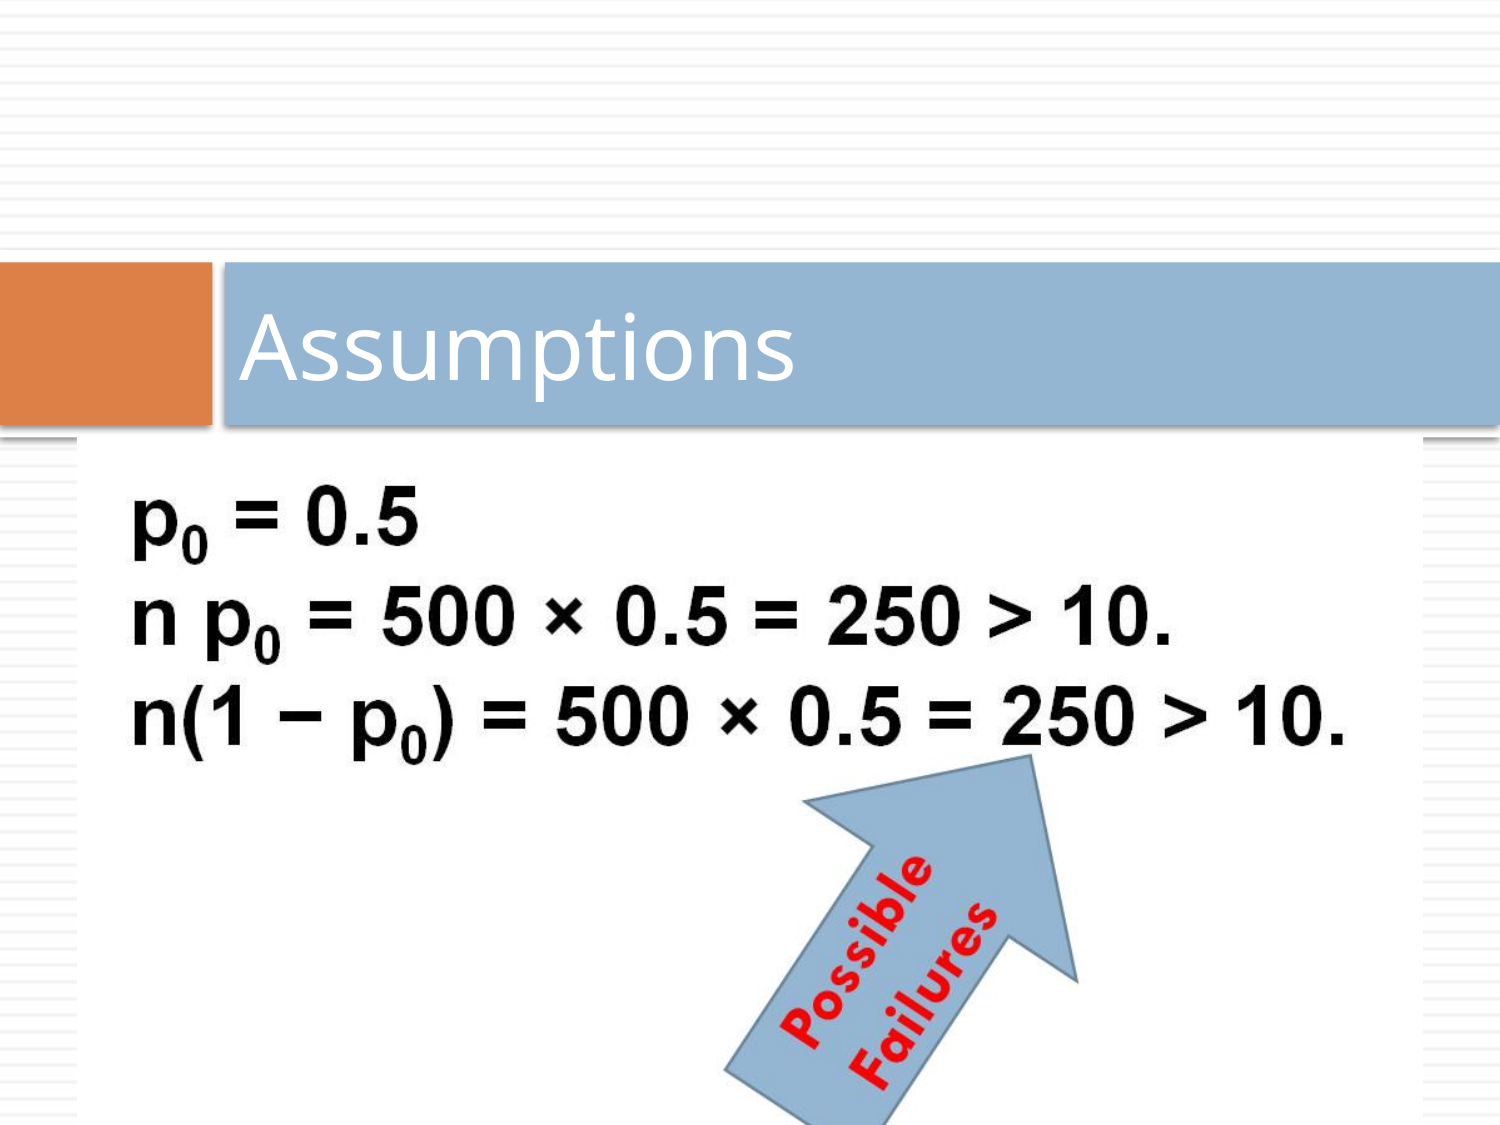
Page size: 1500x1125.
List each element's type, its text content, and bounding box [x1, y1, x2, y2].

picture [76, 435, 1424, 1125]
title Assumptions [225, 262, 1475, 425]
